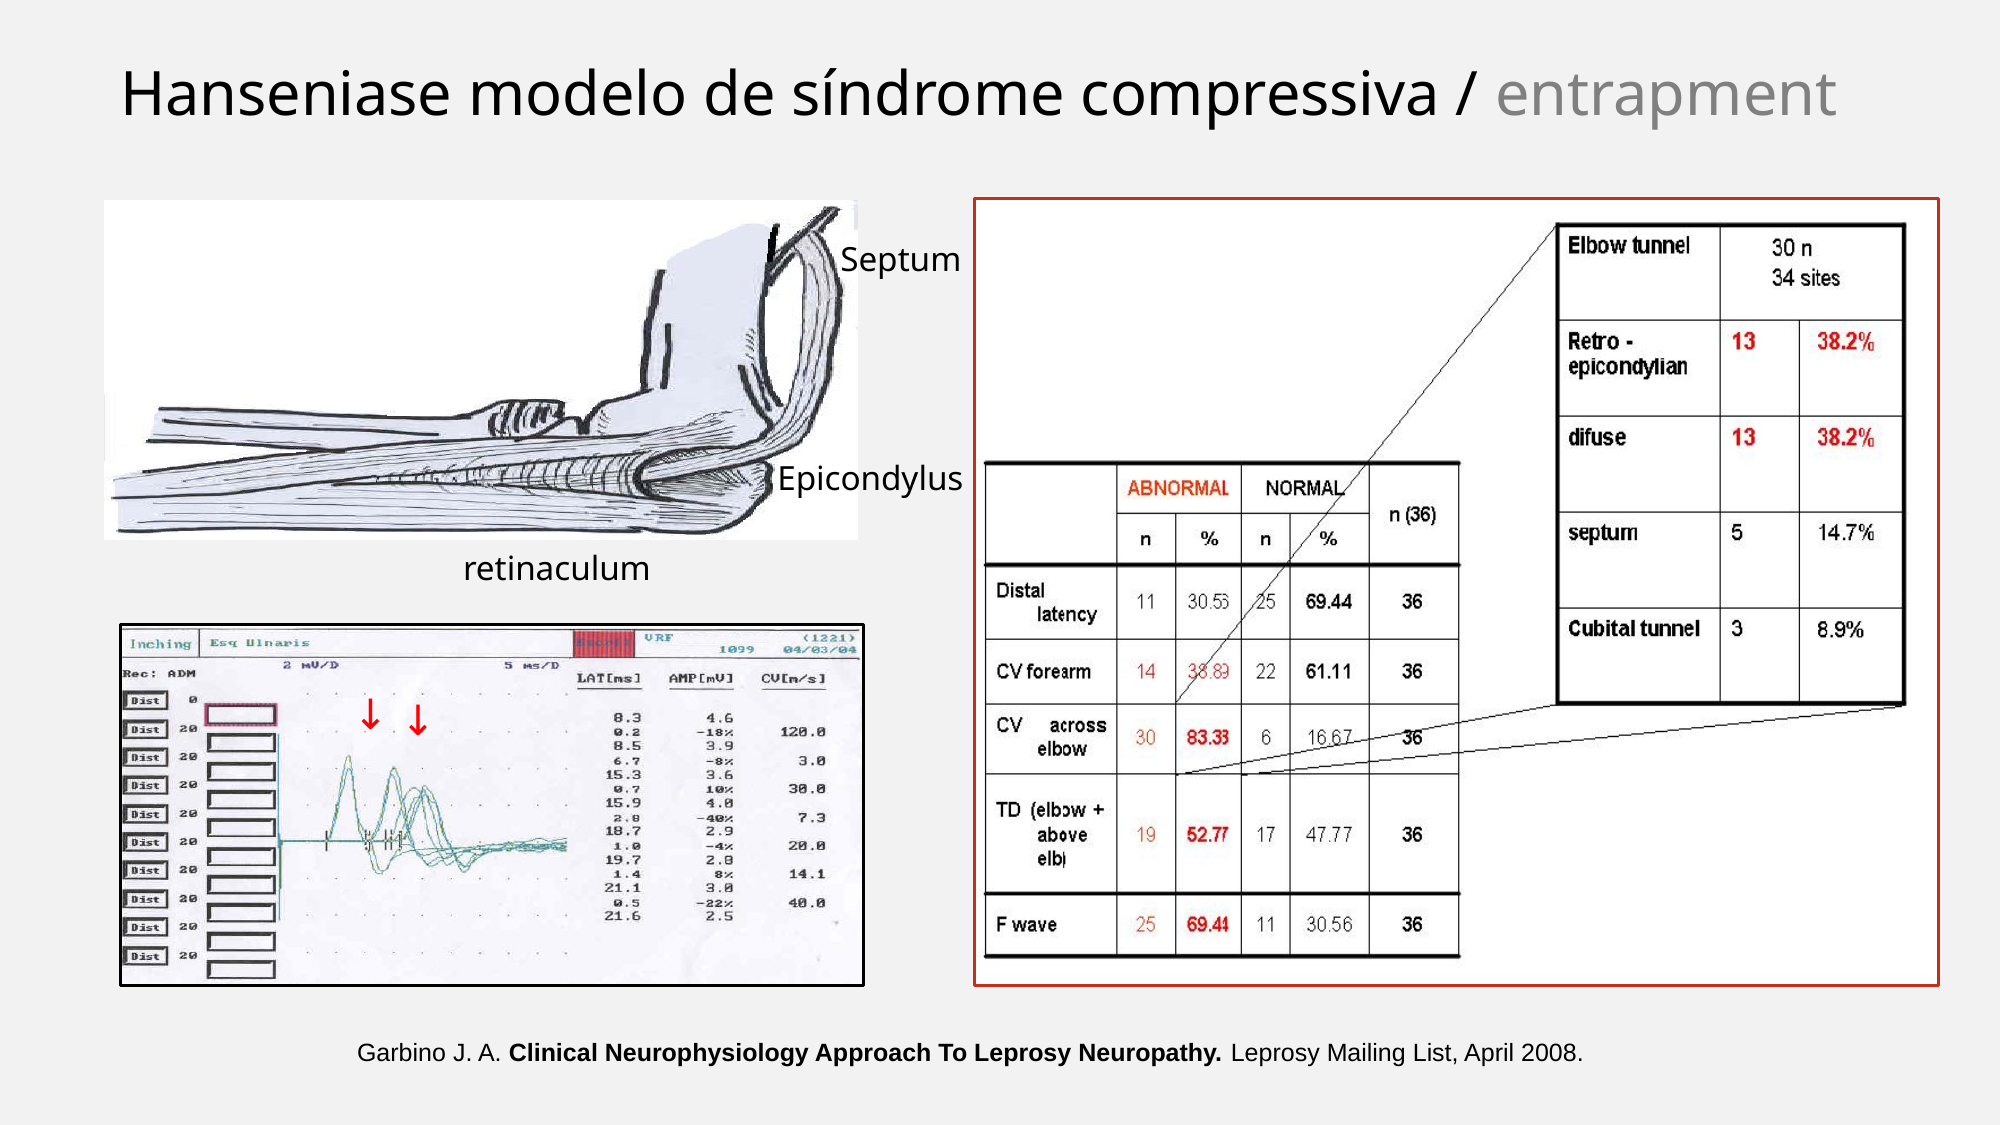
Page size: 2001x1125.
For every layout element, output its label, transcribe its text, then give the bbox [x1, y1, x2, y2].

text_box Septum [861, 231, 970, 286]
picture [975, 199, 1938, 985]
picture [104, 199, 859, 541]
picture [121, 625, 863, 985]
text_box Epicondylus [861, 445, 970, 505]
text_box Garbino J. A. Clinical Neurophysiology Approach To Leprosy Neuropathy. Leprosy Mailing List, April 2008. [104, 1029, 1838, 1104]
text_box retinaculum [448, 549, 748, 595]
title Hanseniase modelo de síndrome compressiva / entrapment [104, 46, 1933, 201]
